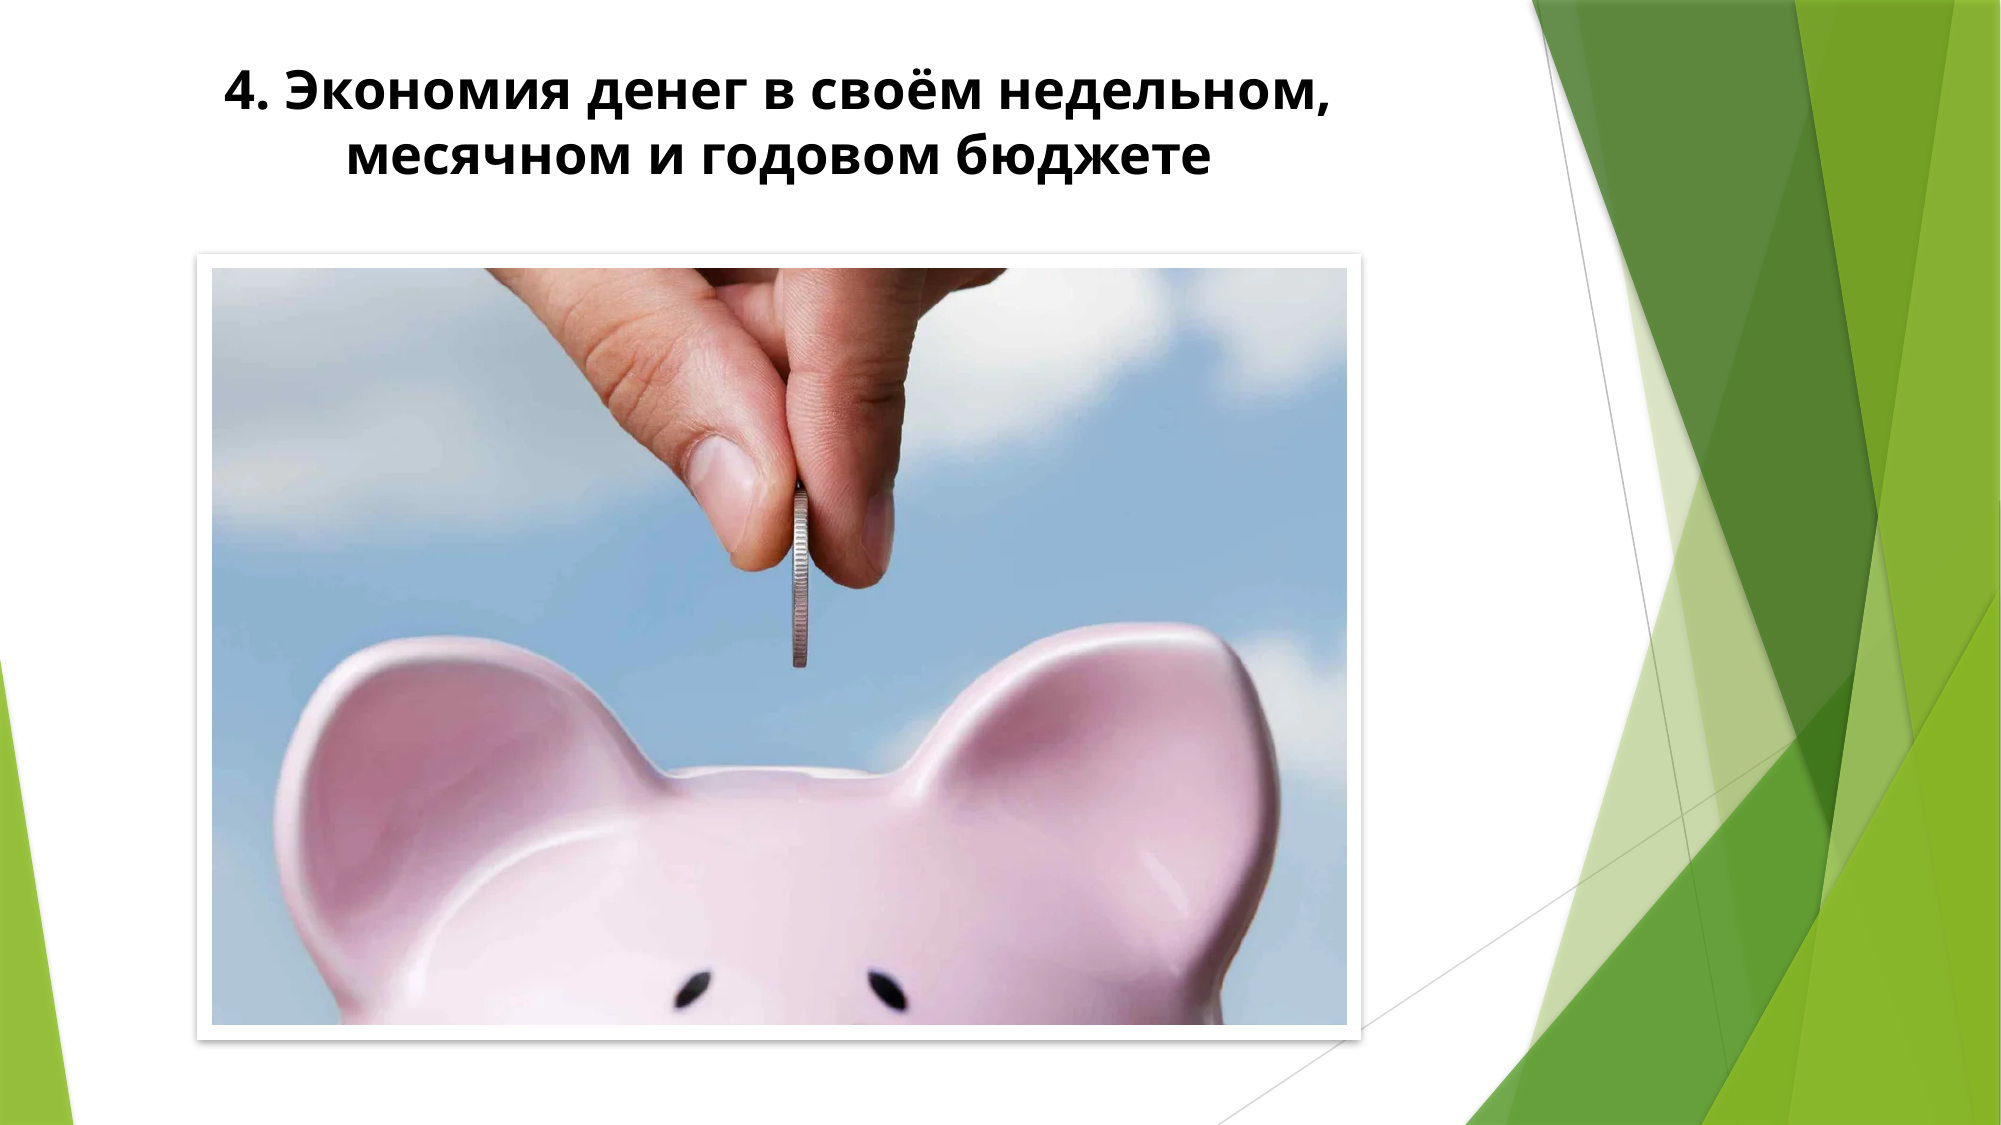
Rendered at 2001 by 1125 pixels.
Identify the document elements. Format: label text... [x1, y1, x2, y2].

list 4. Экономия денег в своём недельном, месячном и годовом бюджете [74, 47, 1485, 685]
picture [211, 267, 1348, 1026]
